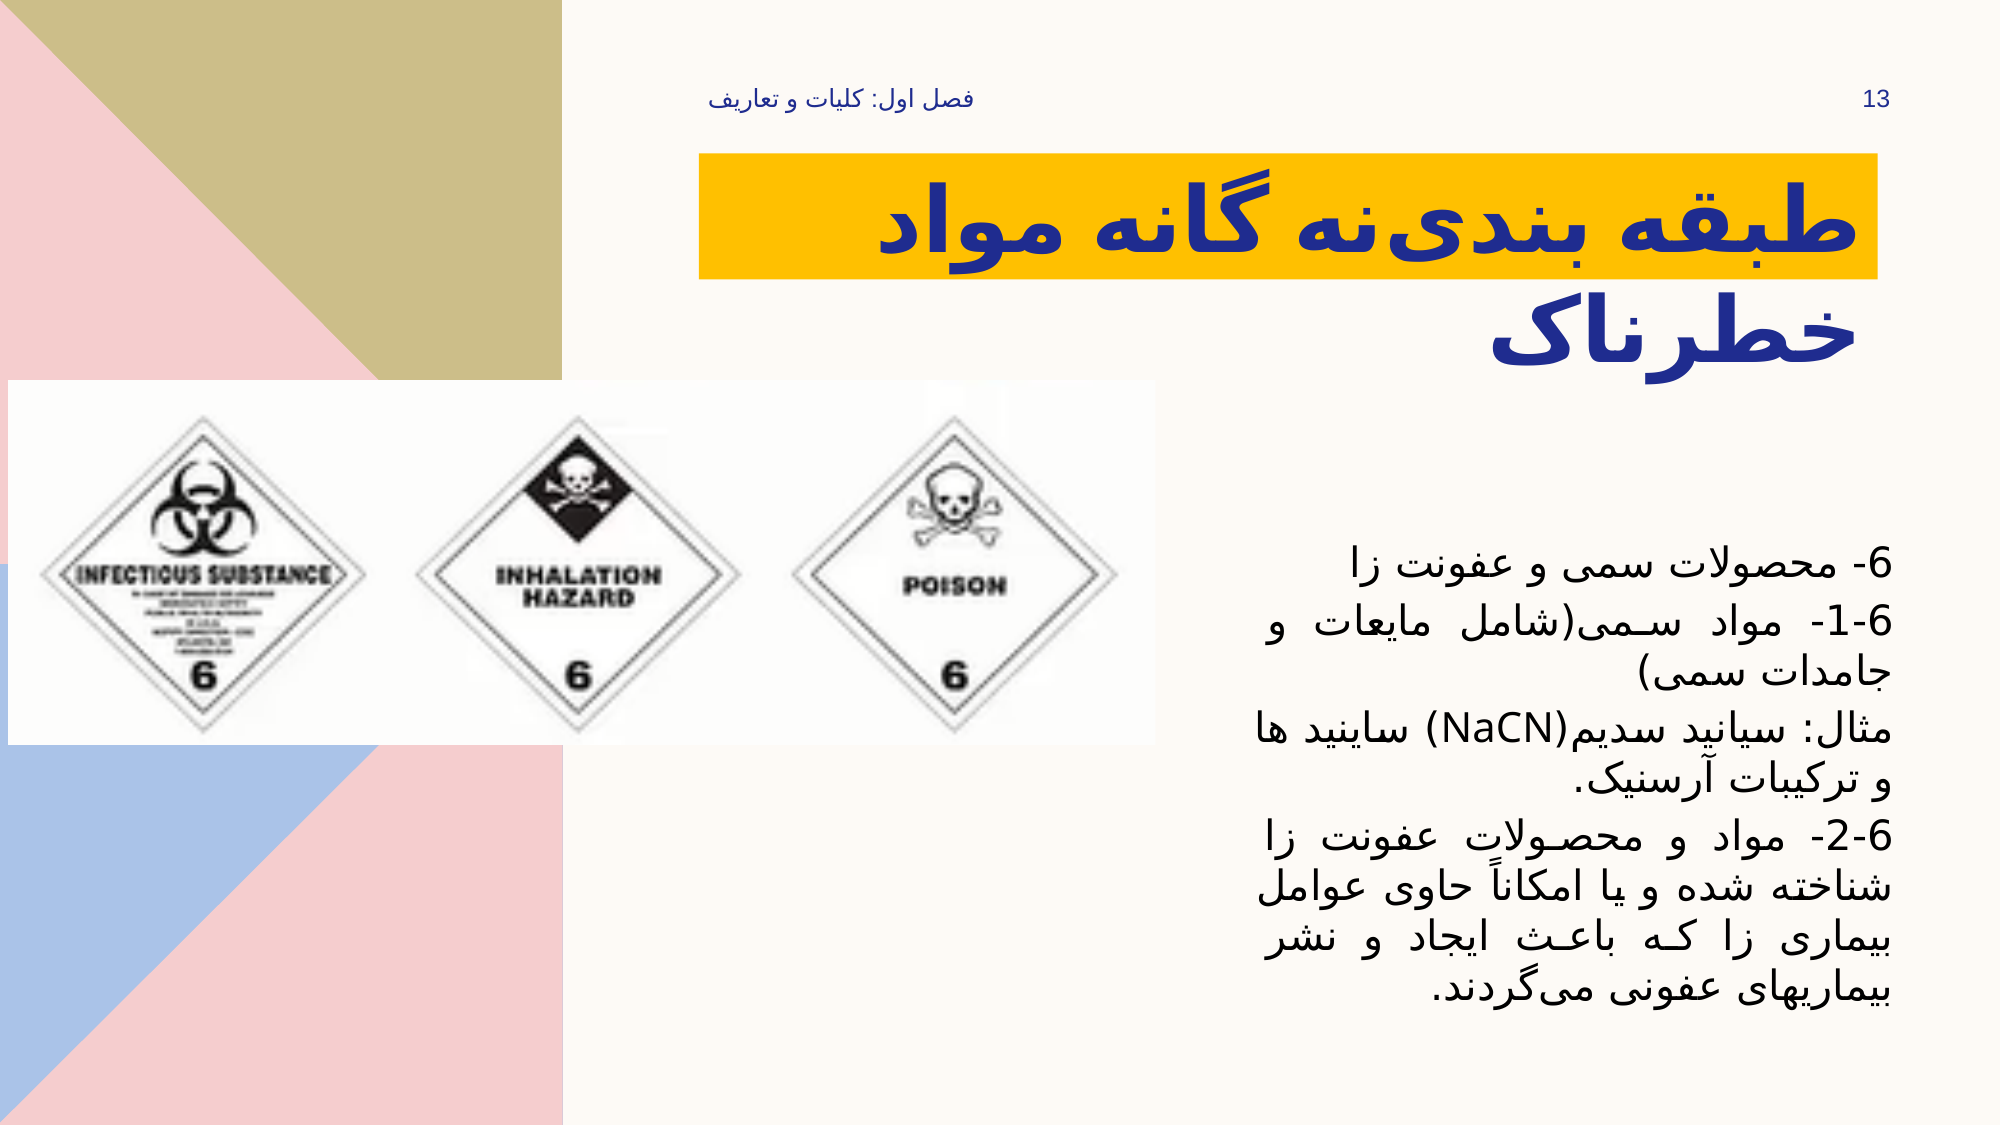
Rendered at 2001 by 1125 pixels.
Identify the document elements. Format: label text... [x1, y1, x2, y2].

picture [8, 380, 1156, 745]
slide_number 13 [1795, 75, 1958, 120]
title طبقه بندی‌نه گانه مواد خطرناک [698, 153, 1878, 280]
list 6- محصولات سمی و عفونت زا 1-6- مواد سمی(شامل مایعات و جامدات سمی) مثال: سیانید سدیم(NaCN) ساینید ها و ترکیبات آرسنیک. 2-6- مواد و محصولات عفونت زا شناخته شده و یا امکاناً حاوی عوامل بیماری زا که باعث ایجاد و نشر بیماریهای عفونی می‌گردند. [1239, 528, 1909, 1050]
footer فصل اول: کلیات و تعاریف [693, 75, 1218, 120]
